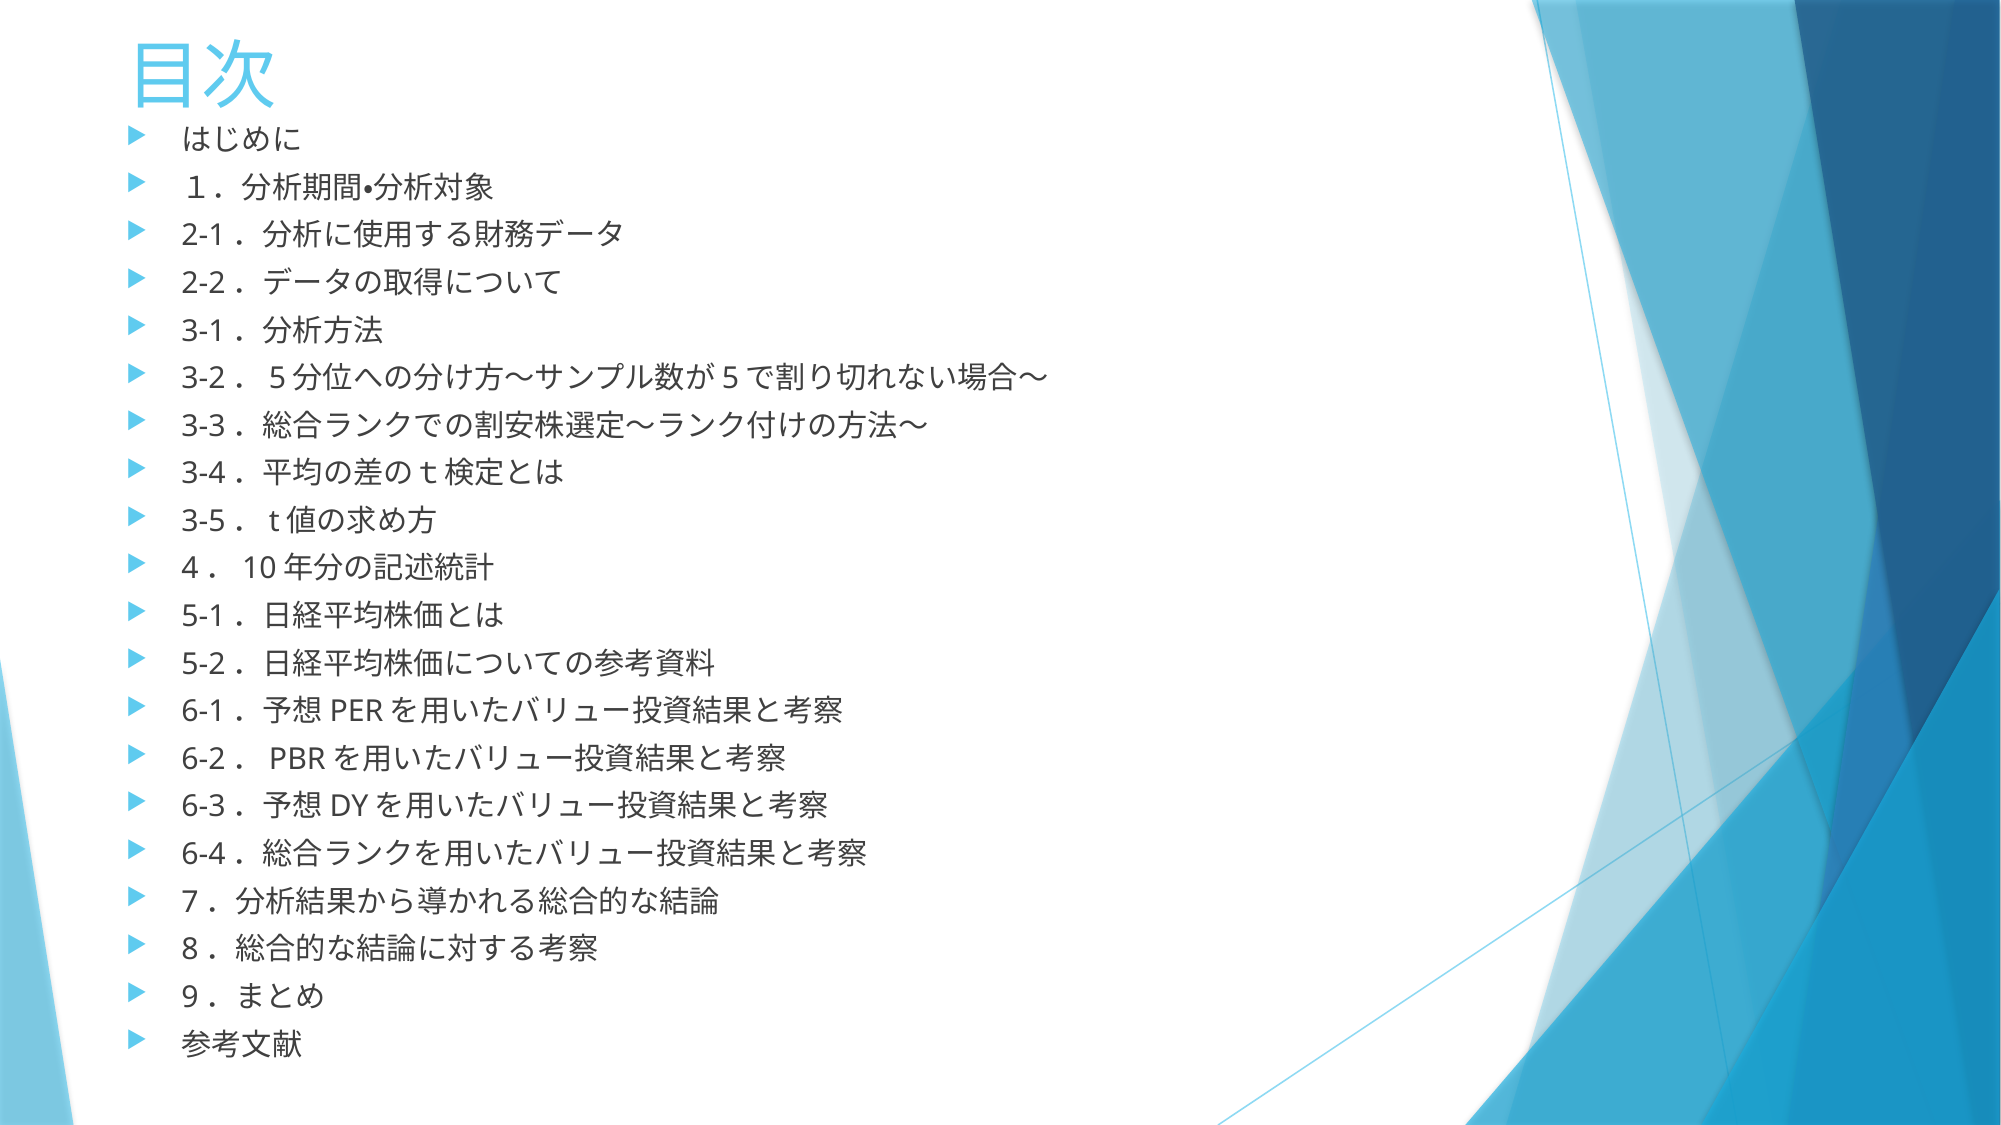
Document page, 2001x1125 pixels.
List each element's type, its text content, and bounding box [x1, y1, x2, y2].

list はじめに １．分析期間・分析対象 2-1．分析に使用する財務データ 2-2．データの取得について 3-1．分析方法 3-2．5分位への分け方～サンプル数が5で割り切れない場合～ 3-3．総合ランクでの割安株選定～ランク付けの方法～ 3-4．平均の差のｔ検定とは 3-5．t値の求め方 4．10年分の記述統計 5-1．日経平均株価とは 5-2．日経平均株価についての参考資料 6-1．予想PERを用いたバリュー投資結果と考察 6-2．PBRを用いたバリュー投資結果と考察 6-3．予想DYを用いたバリュー投資結果と考察 6-4．総合ランクを用いたバリュー投資結果と考察 7．分析結果から導かれる総合的な結論 8．総合的な結論に対する考察 9．まとめ 参考文献 [111, 112, 1522, 1075]
title 目次 [111, 20, 1522, 112]
